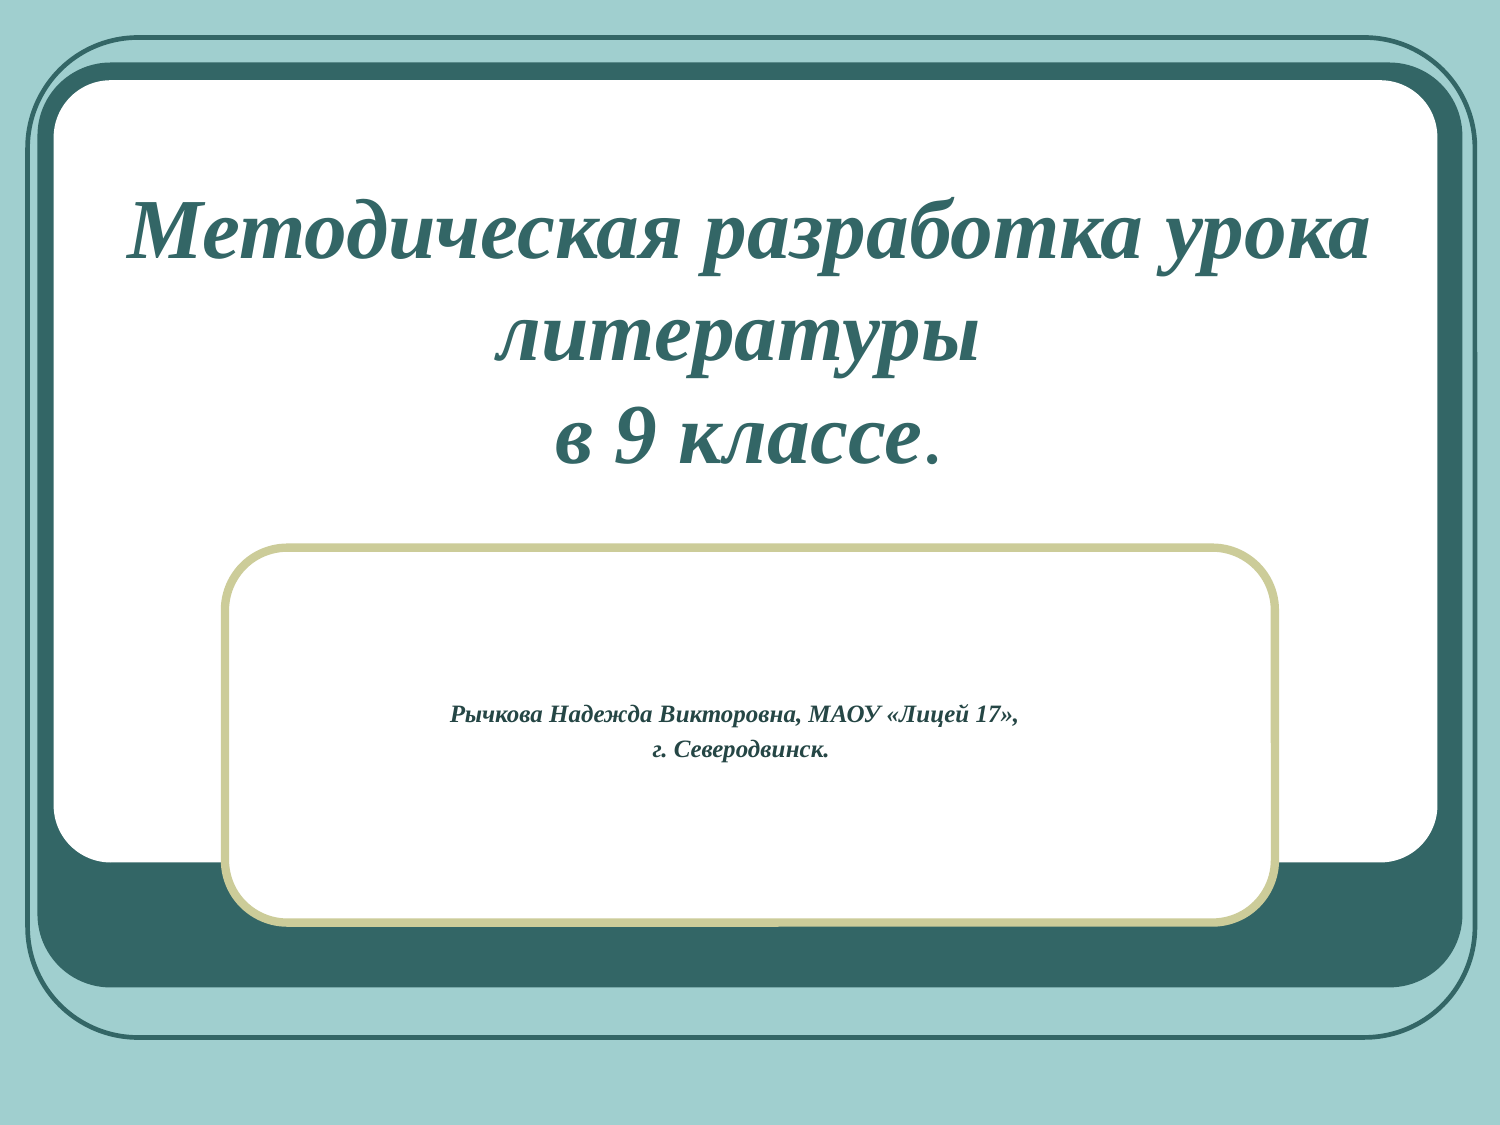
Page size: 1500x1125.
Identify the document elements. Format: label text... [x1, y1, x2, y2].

subtitle Рычкова Надежда Викторовна, МАОУ «Лицей 17», г. Северодвинск. [302, 528, 1180, 930]
title Методическая разработка урока литературы в 9 классе. [112, 140, 1388, 513]
